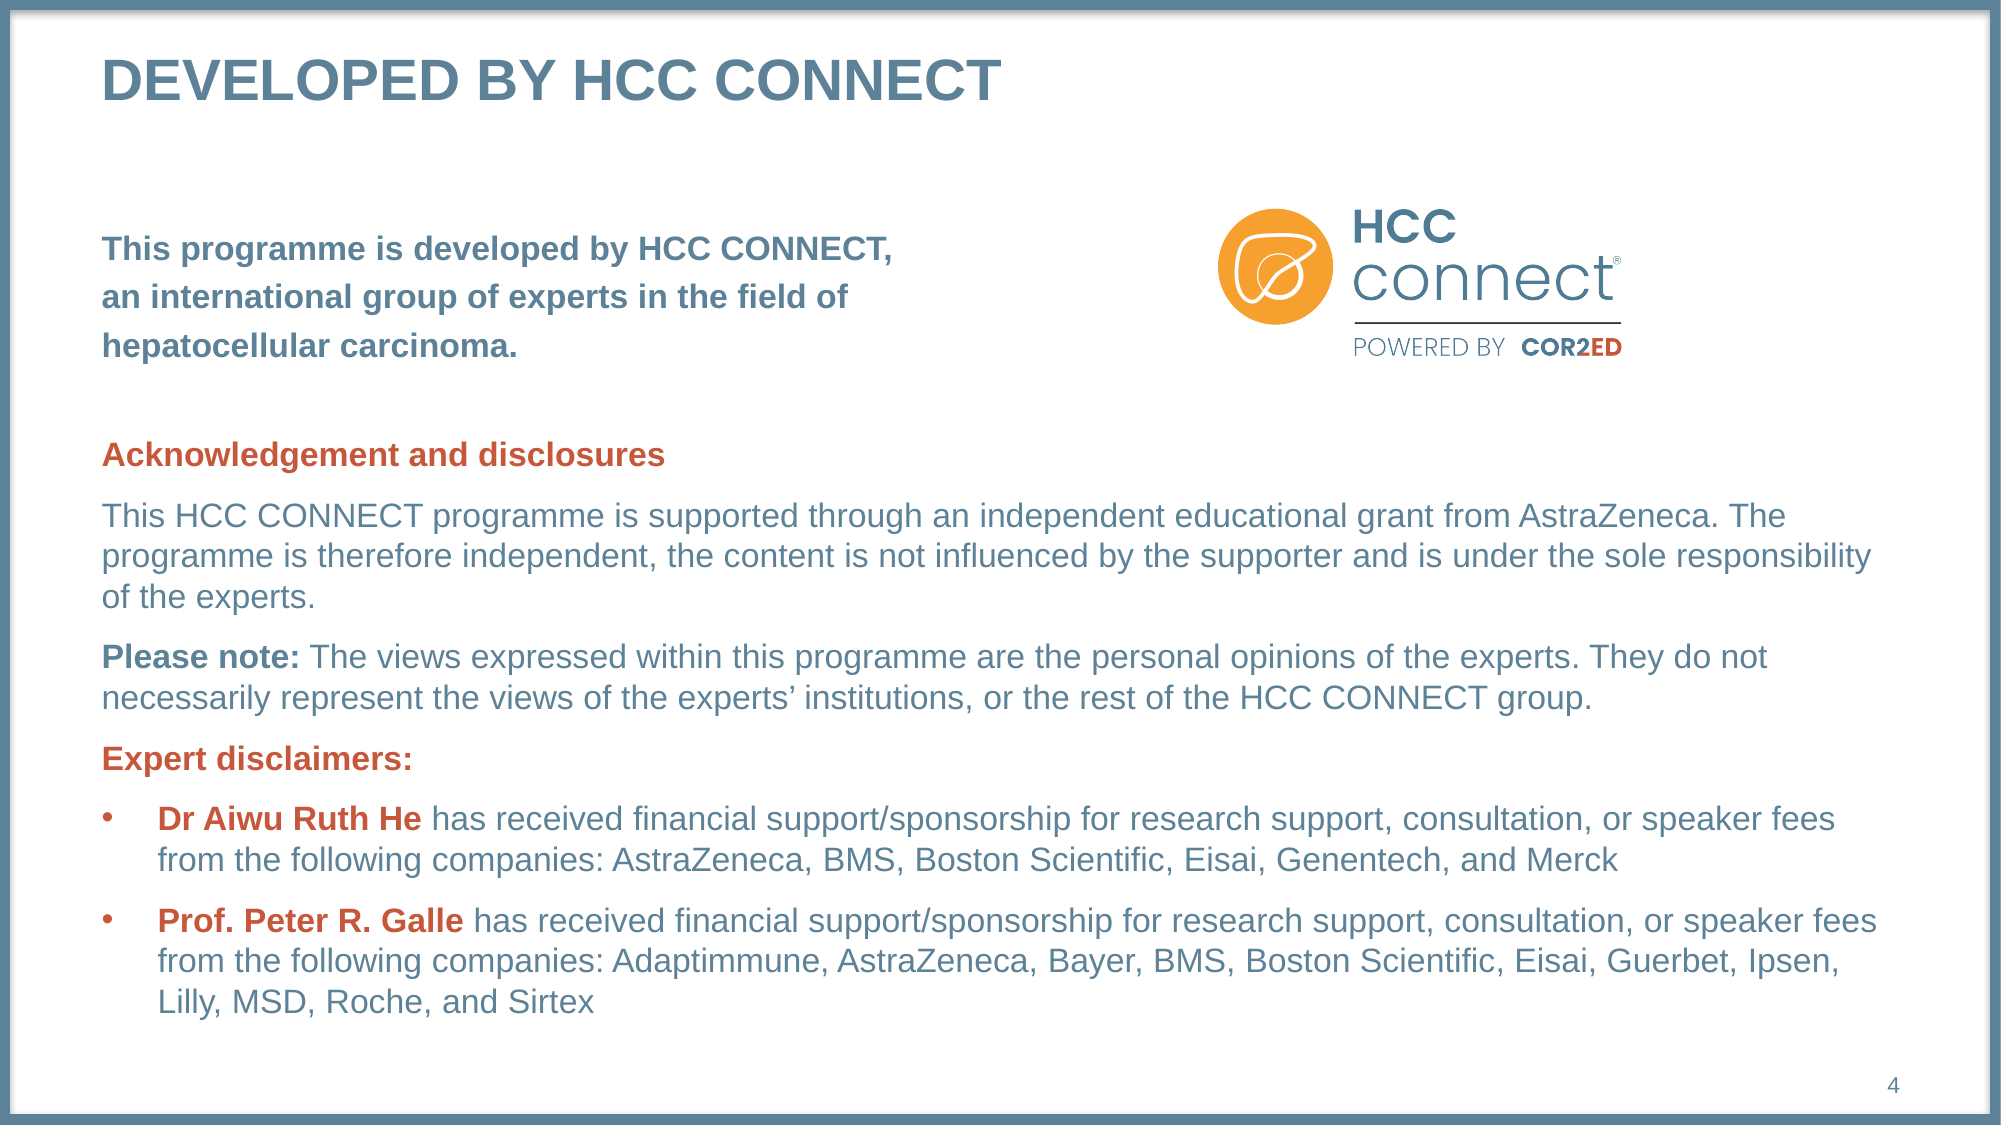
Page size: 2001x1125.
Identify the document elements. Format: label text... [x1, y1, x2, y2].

list This programme is developed by HCC CONNECT, an international group of experts in the field of hepatocellular carcinoma. Acknowledgement and disclosures This HCC CONNECT programme is supported through an independent educational grant from AstraZeneca. The programme is therefore independent, the content is not influenced by the supporter and is under the sole responsibility of the experts. Please note: The views expressed within this programme are the personal opinions of the experts. They do not necessarily represent the views of the experts’ institutions, or the rest of the HCC CONNECT group. Expert disclaimers: Dr Aiwu Ruth He has received financial support/sponsorship for research support, consultation, or speaker fees from the following companies: AstraZeneca, BMS, Boston Scientific, Eisai, Genentech, and Merck Prof. Peter R. Galle has received financial support/sponsorship for research support, consultation, or speaker fees from the following companies: Adaptimmune, AstraZeneca, Bayer, BMS, Boston Scientific, Eisai, Guerbet, Ipsen, Lilly, MSD, Roche, and Sirtex [101, 218, 1901, 1024]
picture [1210, 198, 1630, 365]
slide_number 4 [1771, 1054, 1900, 1115]
title Developed by HCC COnnect [101, 42, 1900, 185]
